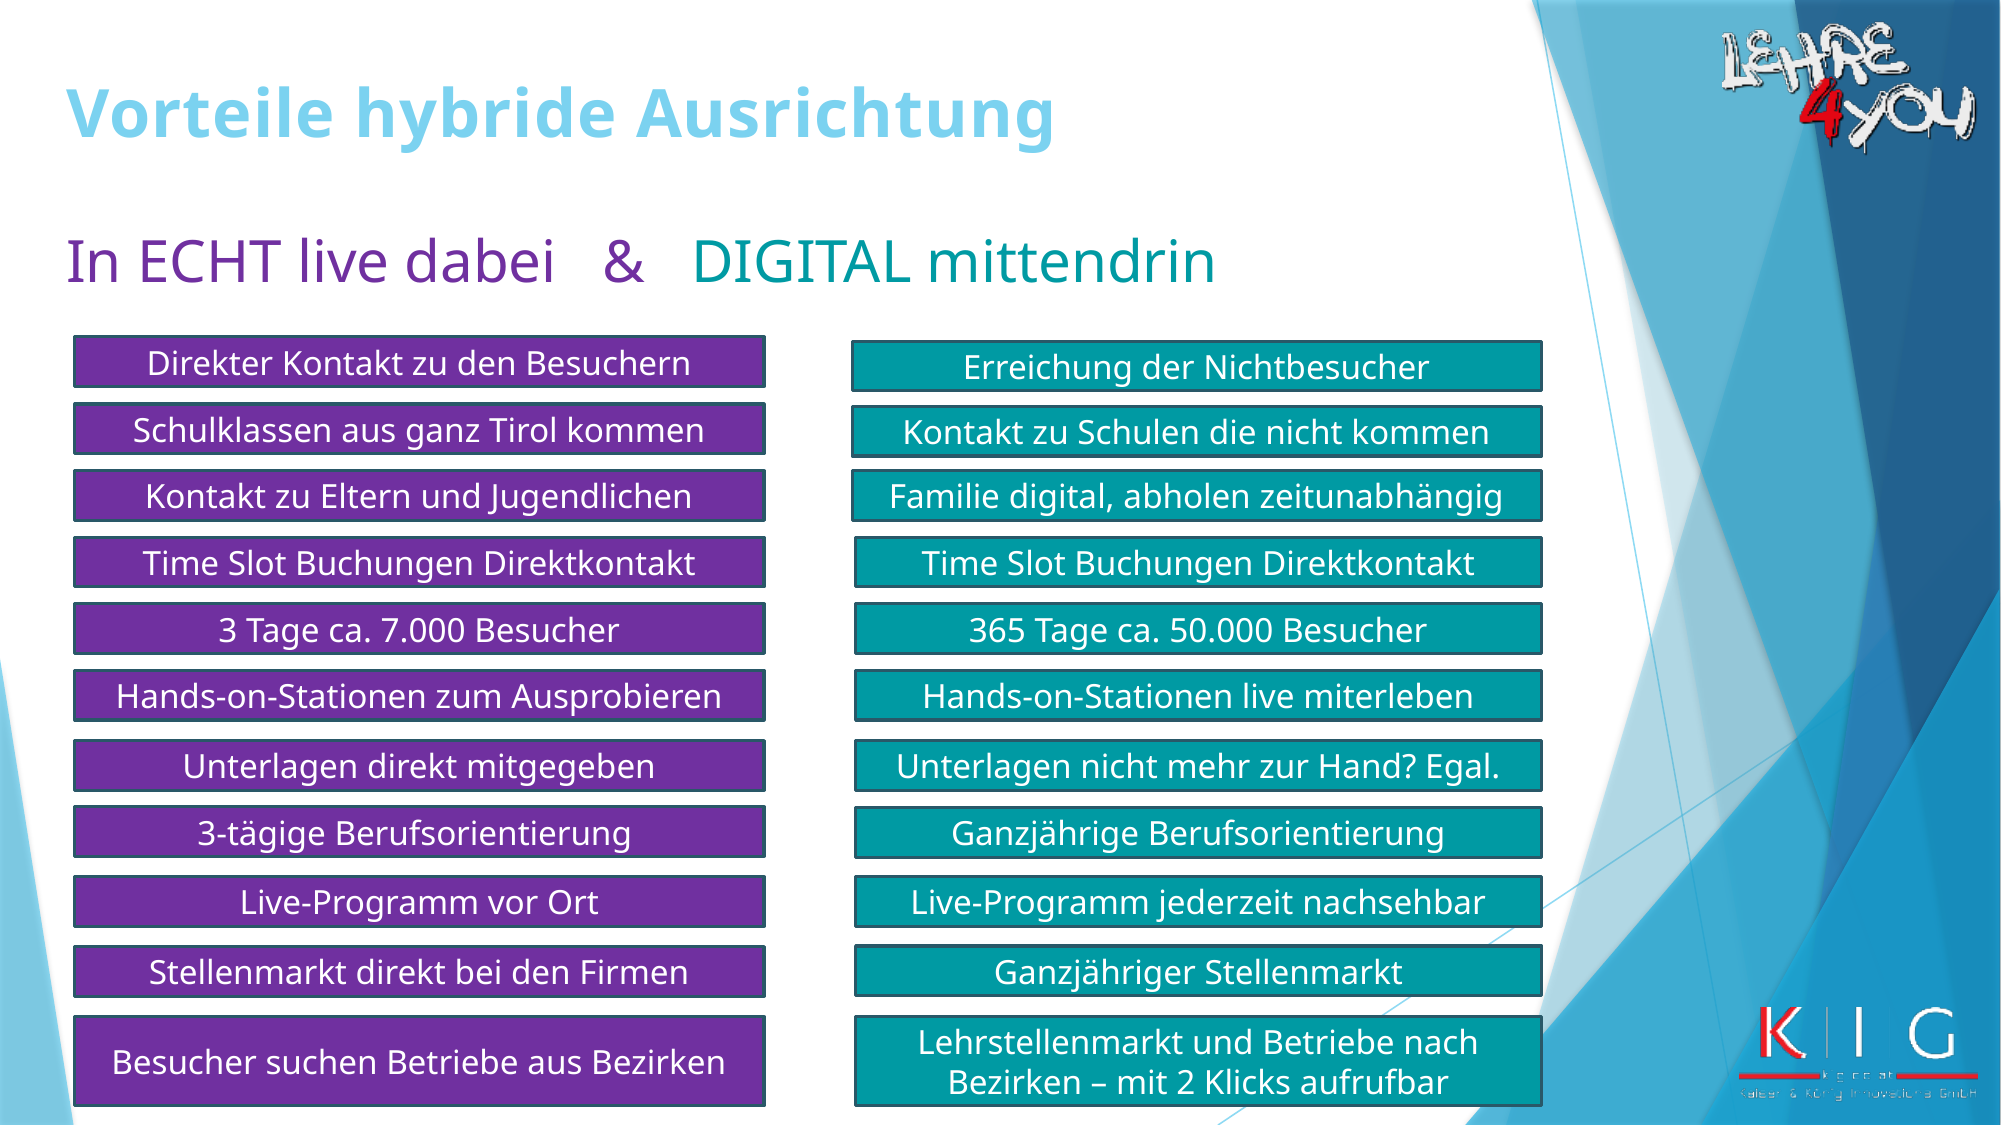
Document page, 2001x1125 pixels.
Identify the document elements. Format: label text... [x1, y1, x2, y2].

text_box 365 Tage ca. 50.000 Besucher [854, 602, 1543, 655]
text_box 3-tägige Berufsorientierung [73, 805, 766, 858]
text_box Erreichung der Nichtbesucher [851, 340, 1543, 392]
text_box Unterlagen direkt mitgegeben [73, 739, 766, 792]
text_box Familie digital, abholen zeitunabhängig [851, 469, 1543, 522]
text_box Hands-on-Stationen zum Ausprobieren [73, 669, 766, 722]
text_box Lehrstellenmarkt und Betriebe nach Bezirken – mit 2 Klicks aufrufbar [854, 1015, 1543, 1107]
text_box Besucher suchen Betriebe aus Bezirken [73, 1015, 766, 1107]
text_box Direkter Kontakt zu den Besuchern [73, 335, 766, 388]
text_box Live-Programm vor Ort [73, 875, 766, 928]
text_box Time Slot Buchungen Direktkontakt [73, 536, 766, 588]
text_box Ganzjähriger Stellenmarkt [854, 944, 1543, 997]
text_box 3 Tage ca. 7.000 Besucher [73, 602, 766, 655]
text_box Unterlagen nicht mehr zur Hand? Egal. [854, 739, 1543, 792]
picture [1721, 18, 1979, 161]
text_box Time Slot Buchungen Direktkontakt [854, 536, 1543, 588]
text_box Schulklassen aus ganz Tirol kommen [73, 402, 766, 455]
picture [1738, 1007, 1979, 1107]
text_box Kontakt zu Schulen die nicht kommen [851, 405, 1543, 458]
text_box Stellenmarkt direkt bei den Firmen [73, 945, 766, 998]
text_box Hands-on-Stationen live miterleben [854, 669, 1543, 722]
text_box Ganzjährige Berufsorientierung [854, 806, 1543, 859]
text_box Vorteile hybride Ausrichtung [51, 72, 1716, 160]
text_box In ECHT live dabei & DIGITAL mittendrin [51, 224, 1610, 303]
text_box Live-Programm jederzeit nachsehbar [854, 875, 1543, 928]
text_box Kontakt zu Eltern und Jugendlichen [73, 469, 766, 522]
